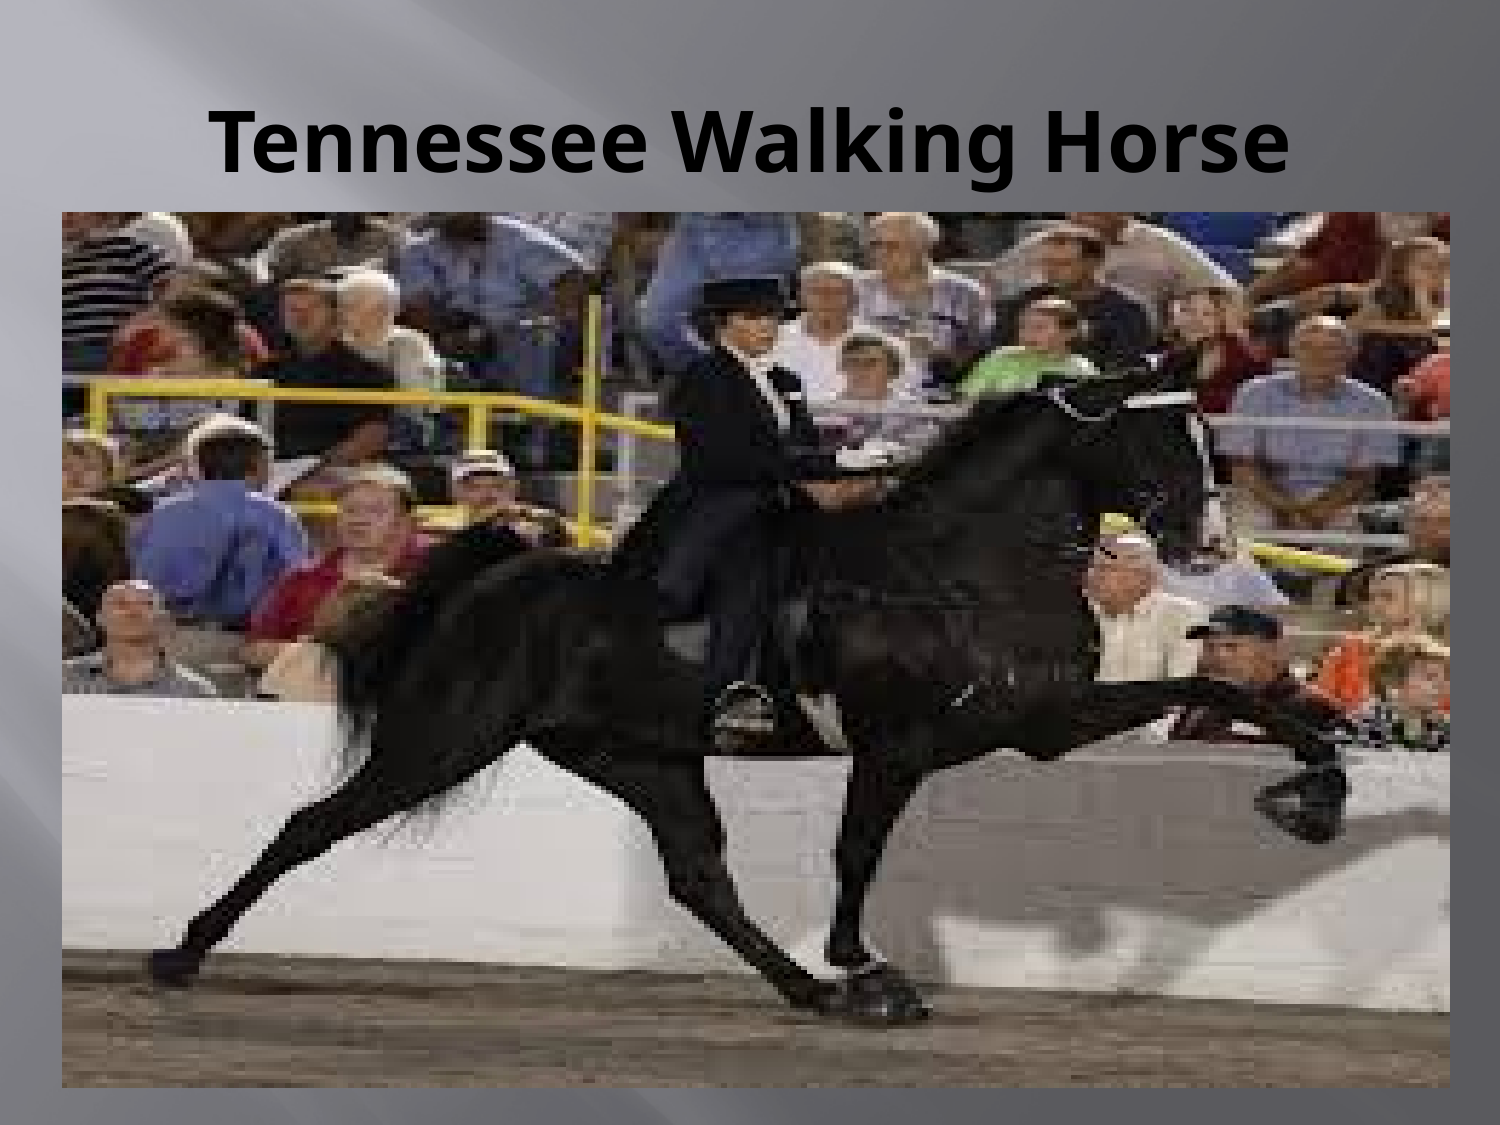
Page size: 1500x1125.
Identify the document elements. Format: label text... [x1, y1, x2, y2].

title Tennessee Walking Horse [75, 45, 1425, 212]
picture [62, 212, 1451, 1088]
